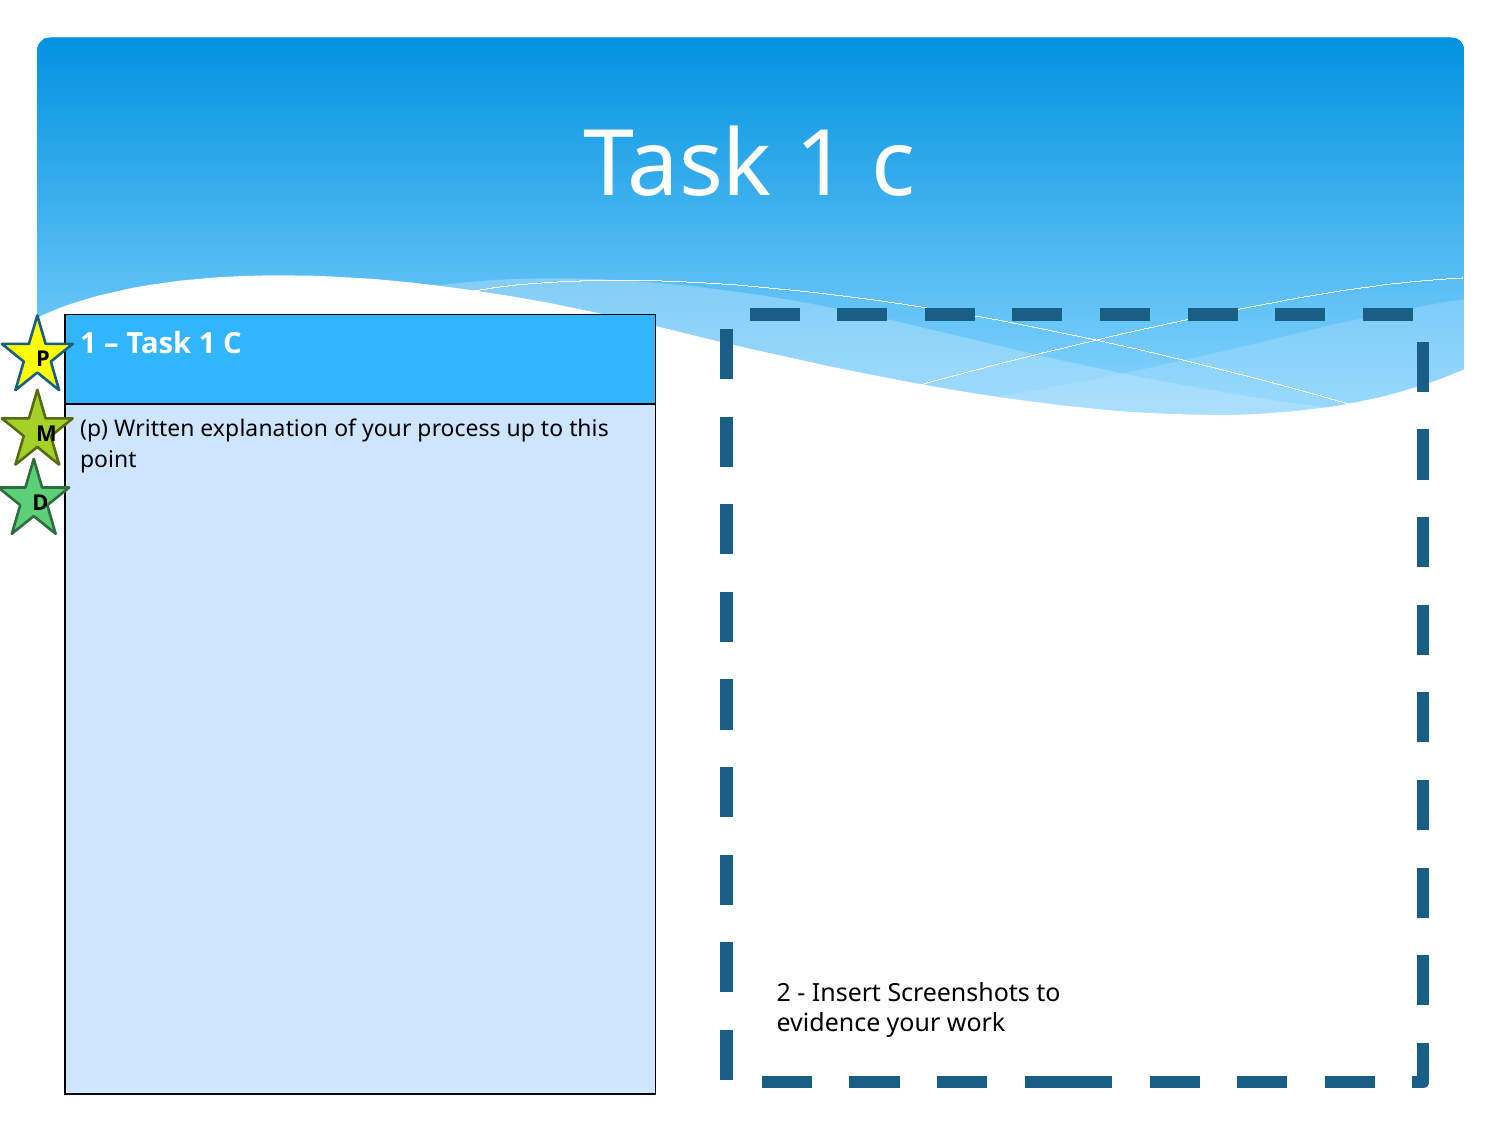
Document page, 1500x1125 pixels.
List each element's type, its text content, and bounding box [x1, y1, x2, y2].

table_cell (p) Written explanation of your process up to this point [66, 405, 655, 1093]
text_box D [0, 457, 71, 535]
title Task 1 c [75, 55, 1425, 261]
table_header 1 – Task 1 C [66, 315, 655, 403]
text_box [726, 314, 1424, 1083]
text_box M [0, 388, 74, 466]
text_box P [0, 314, 74, 392]
